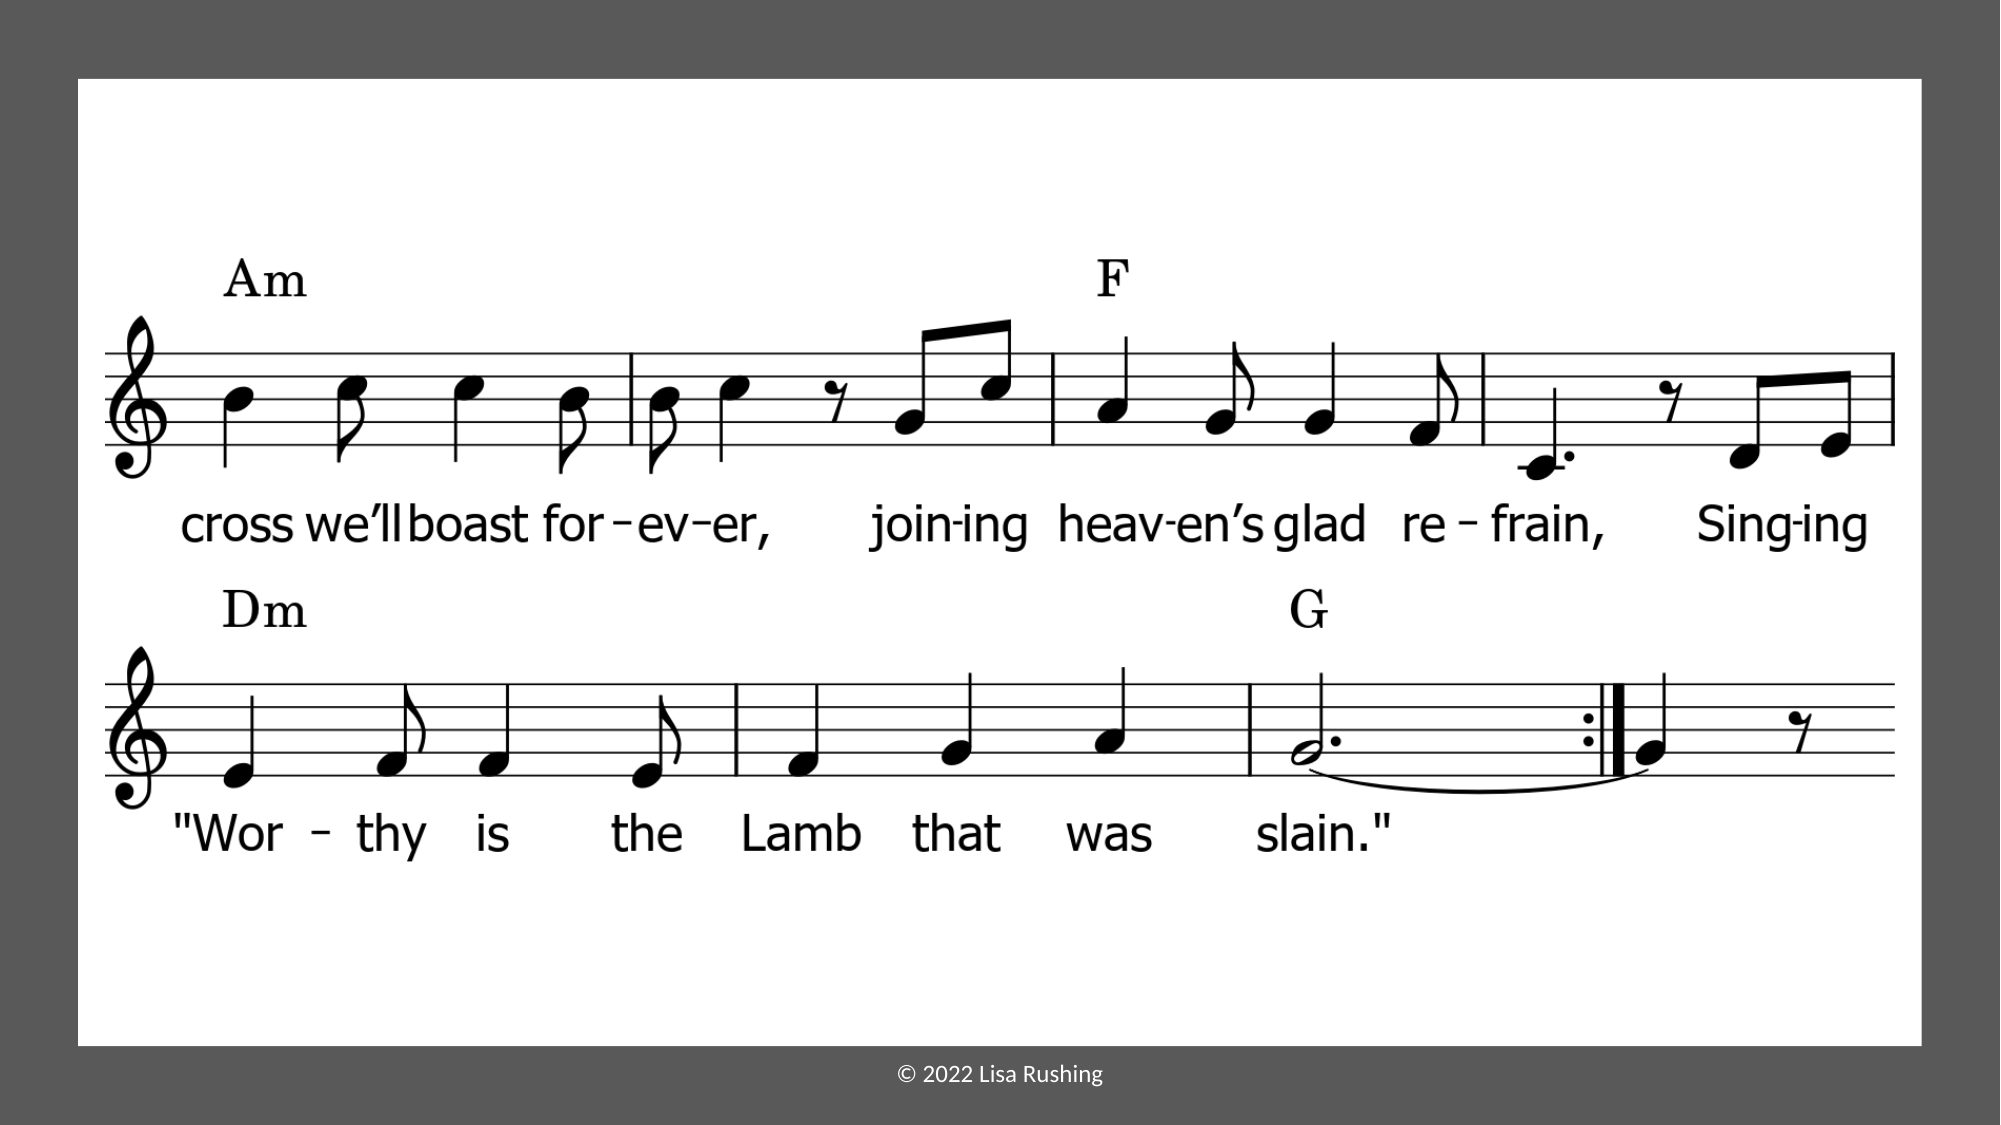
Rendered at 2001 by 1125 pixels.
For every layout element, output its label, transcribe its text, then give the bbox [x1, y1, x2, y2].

footer © 2022 Lisa Rushing [662, 1042, 1338, 1103]
text_box [77, 78, 1923, 1047]
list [105, 253, 1895, 872]
text_box [0, 0, 2000, 1125]
